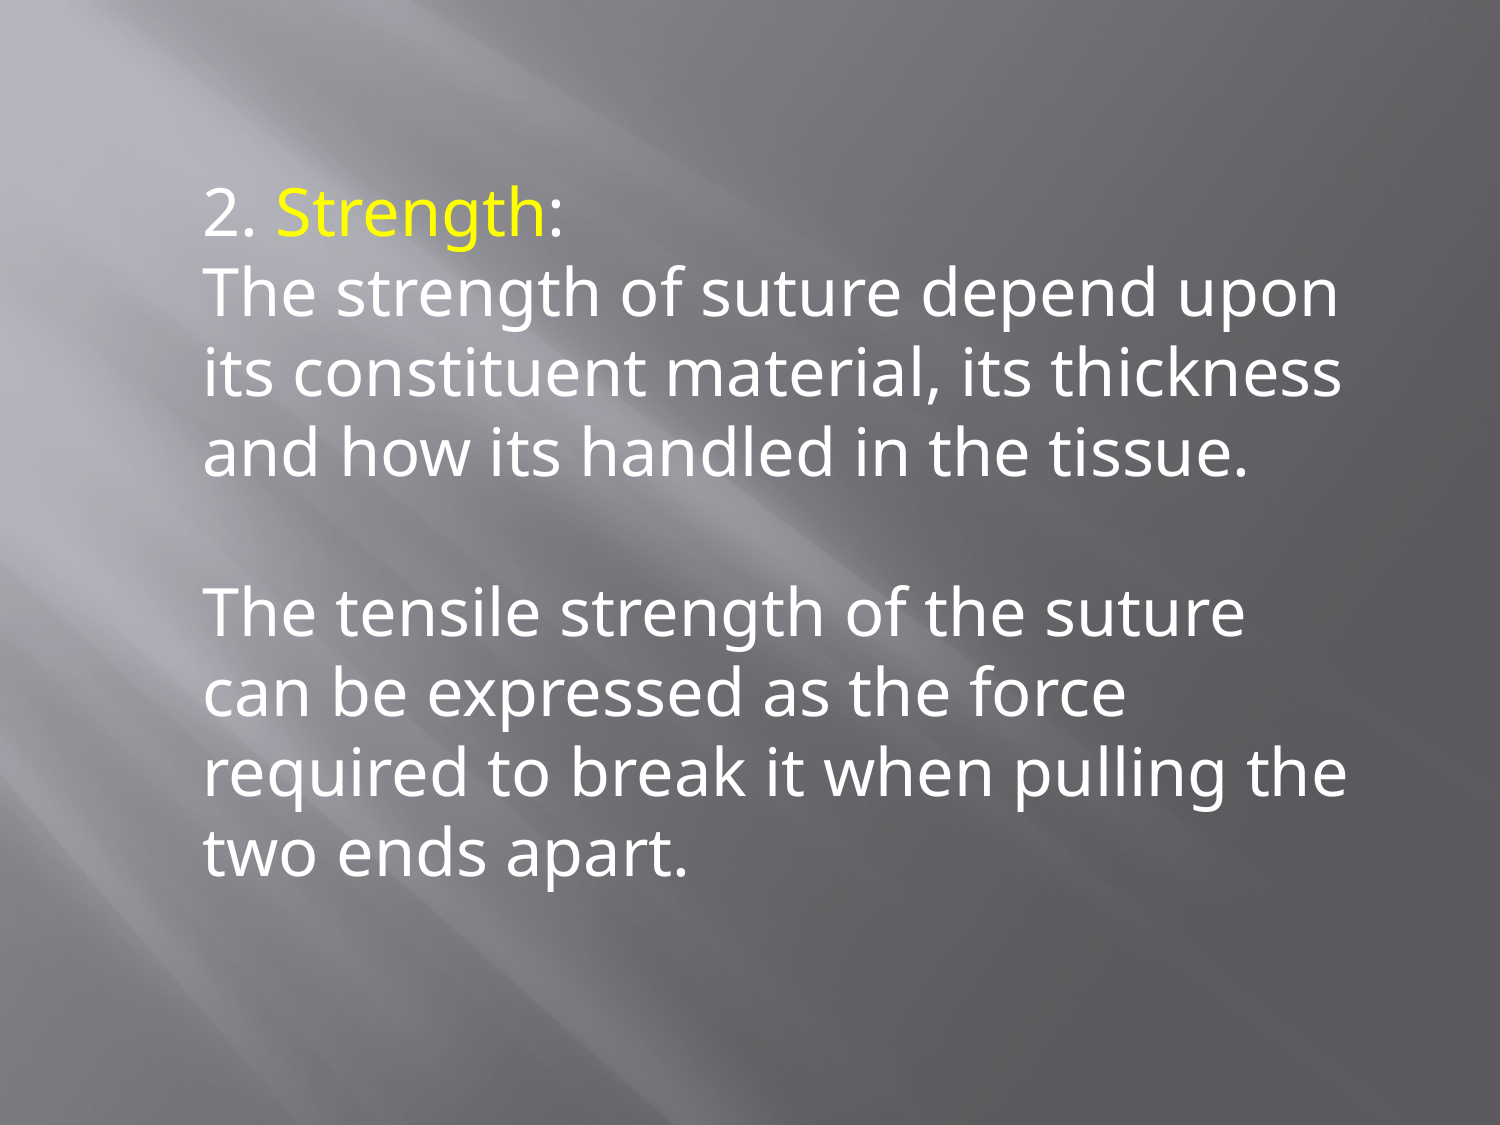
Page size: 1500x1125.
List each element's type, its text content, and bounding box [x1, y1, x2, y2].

text_box 2. Strength: The strength of suture depend upon its constituent material, its thickness and how its handled in the tissue. The tensile strength of the suture can be expressed as the force required to break it when pulling the two ends apart. [187, 162, 1375, 977]
